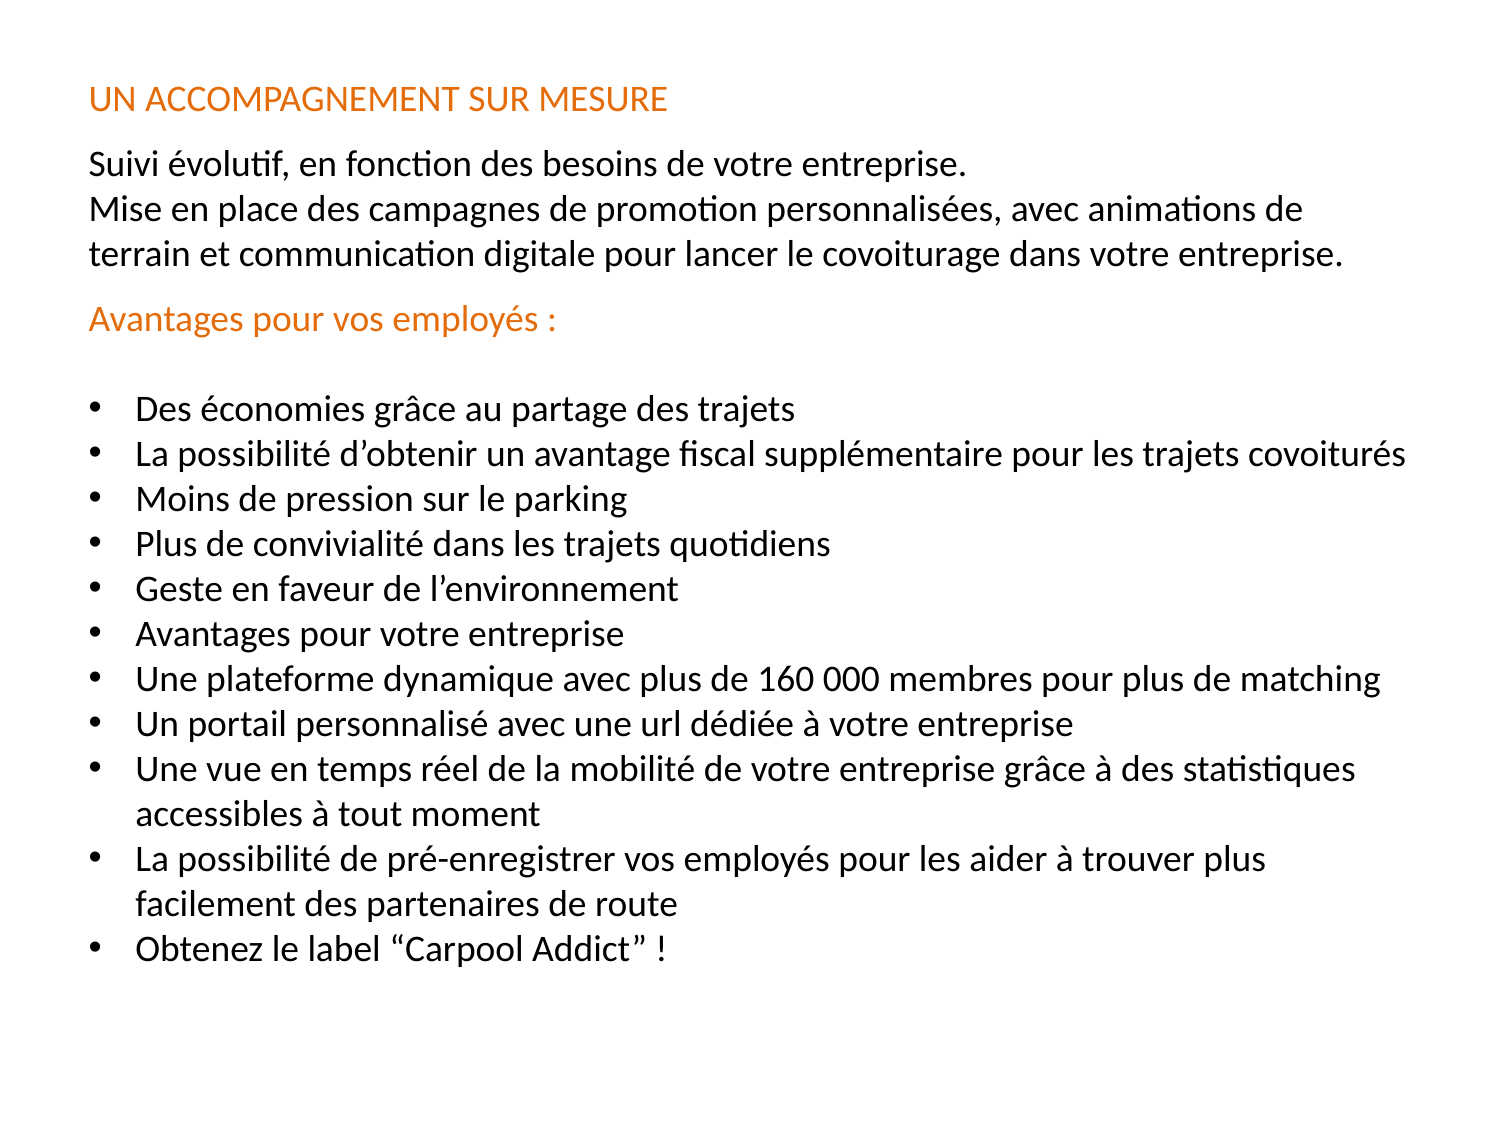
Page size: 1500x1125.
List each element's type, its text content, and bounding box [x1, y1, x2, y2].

text_box UN ACCOMPAGNEMENT SUR MESURE Suivi évolutif, en fonction des besoins de votre entreprise. Mise en place des campagnes de promotion personnalisées, avec animations de terrain et communication digitale pour lancer le covoiturage dans votre entreprise. Avantages pour vos employés : Des économies grâce au partage des trajets La possibilité d’obtenir un avantage fiscal supplémentaire pour les trajets covoiturés Moins de pression sur le parking Plus de convivialité dans les trajets quotidiens Geste en faveur de l’environnement Avantages pour votre entreprise Une plateforme dynamique avec plus de 160 000 membres pour plus de matching Un portail personnalisé avec une url dédiée à votre entreprise Une vue en temps réel de la mobilité de votre entreprise grâce à des statistiques accessibles à tout moment La possibilité de pré-enregistrer vos employés pour les aider à trouver plus facilement des partenaires de route Obtenez le label “Carpool Addict” ! [73, 66, 1427, 976]
